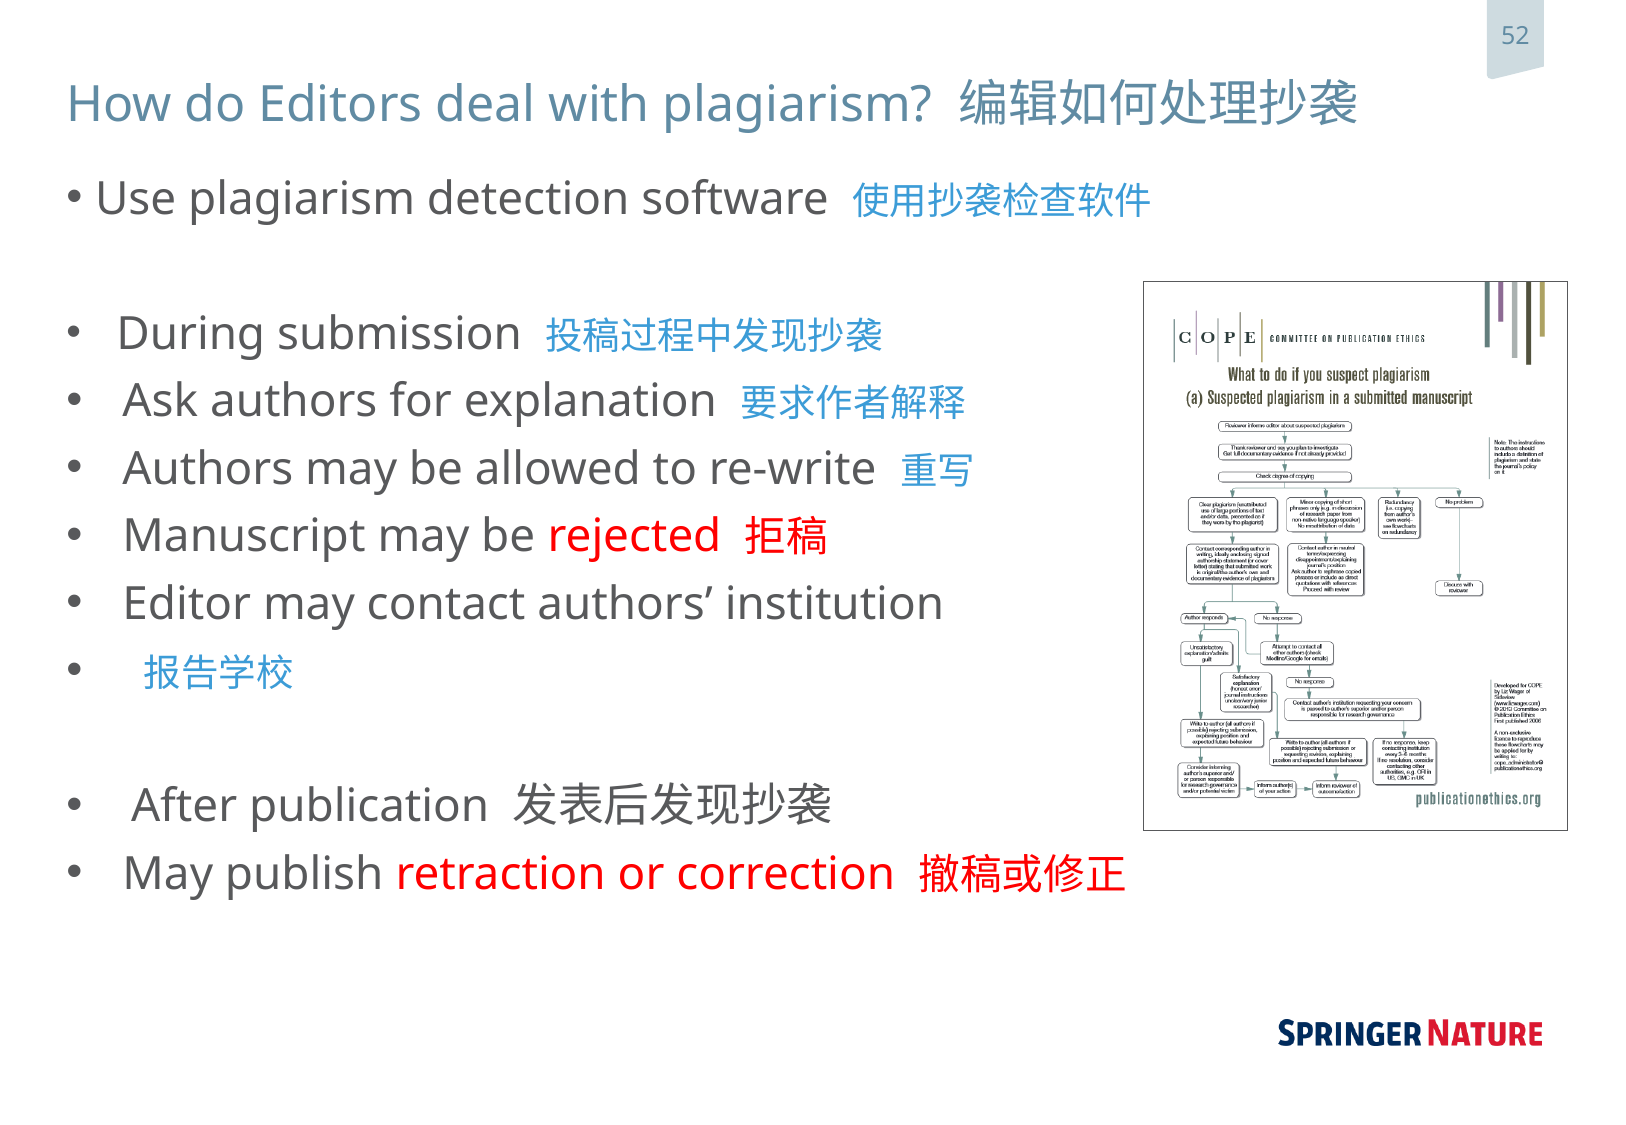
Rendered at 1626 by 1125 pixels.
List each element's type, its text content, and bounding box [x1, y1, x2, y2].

list Use plagiarism detection software 使用抄袭检查软件 During submission 投稿过程中发现抄袭 Ask authors for explanation 要求作者解释 Authors may be allowed to re-write 重写 Manuscript may be rejected 拒稿 Editor may contact authors’ institution 报告学校 After publication 发表后发现抄袭 May publish retraction or correction 撤稿或修正 [66, 168, 1513, 1125]
picture [1513, 1019, 1542, 1046]
picture [1144, 281, 1567, 831]
title How do Editors deal with plagiarism? 编辑如何处理抄袭 [66, 71, 1516, 133]
